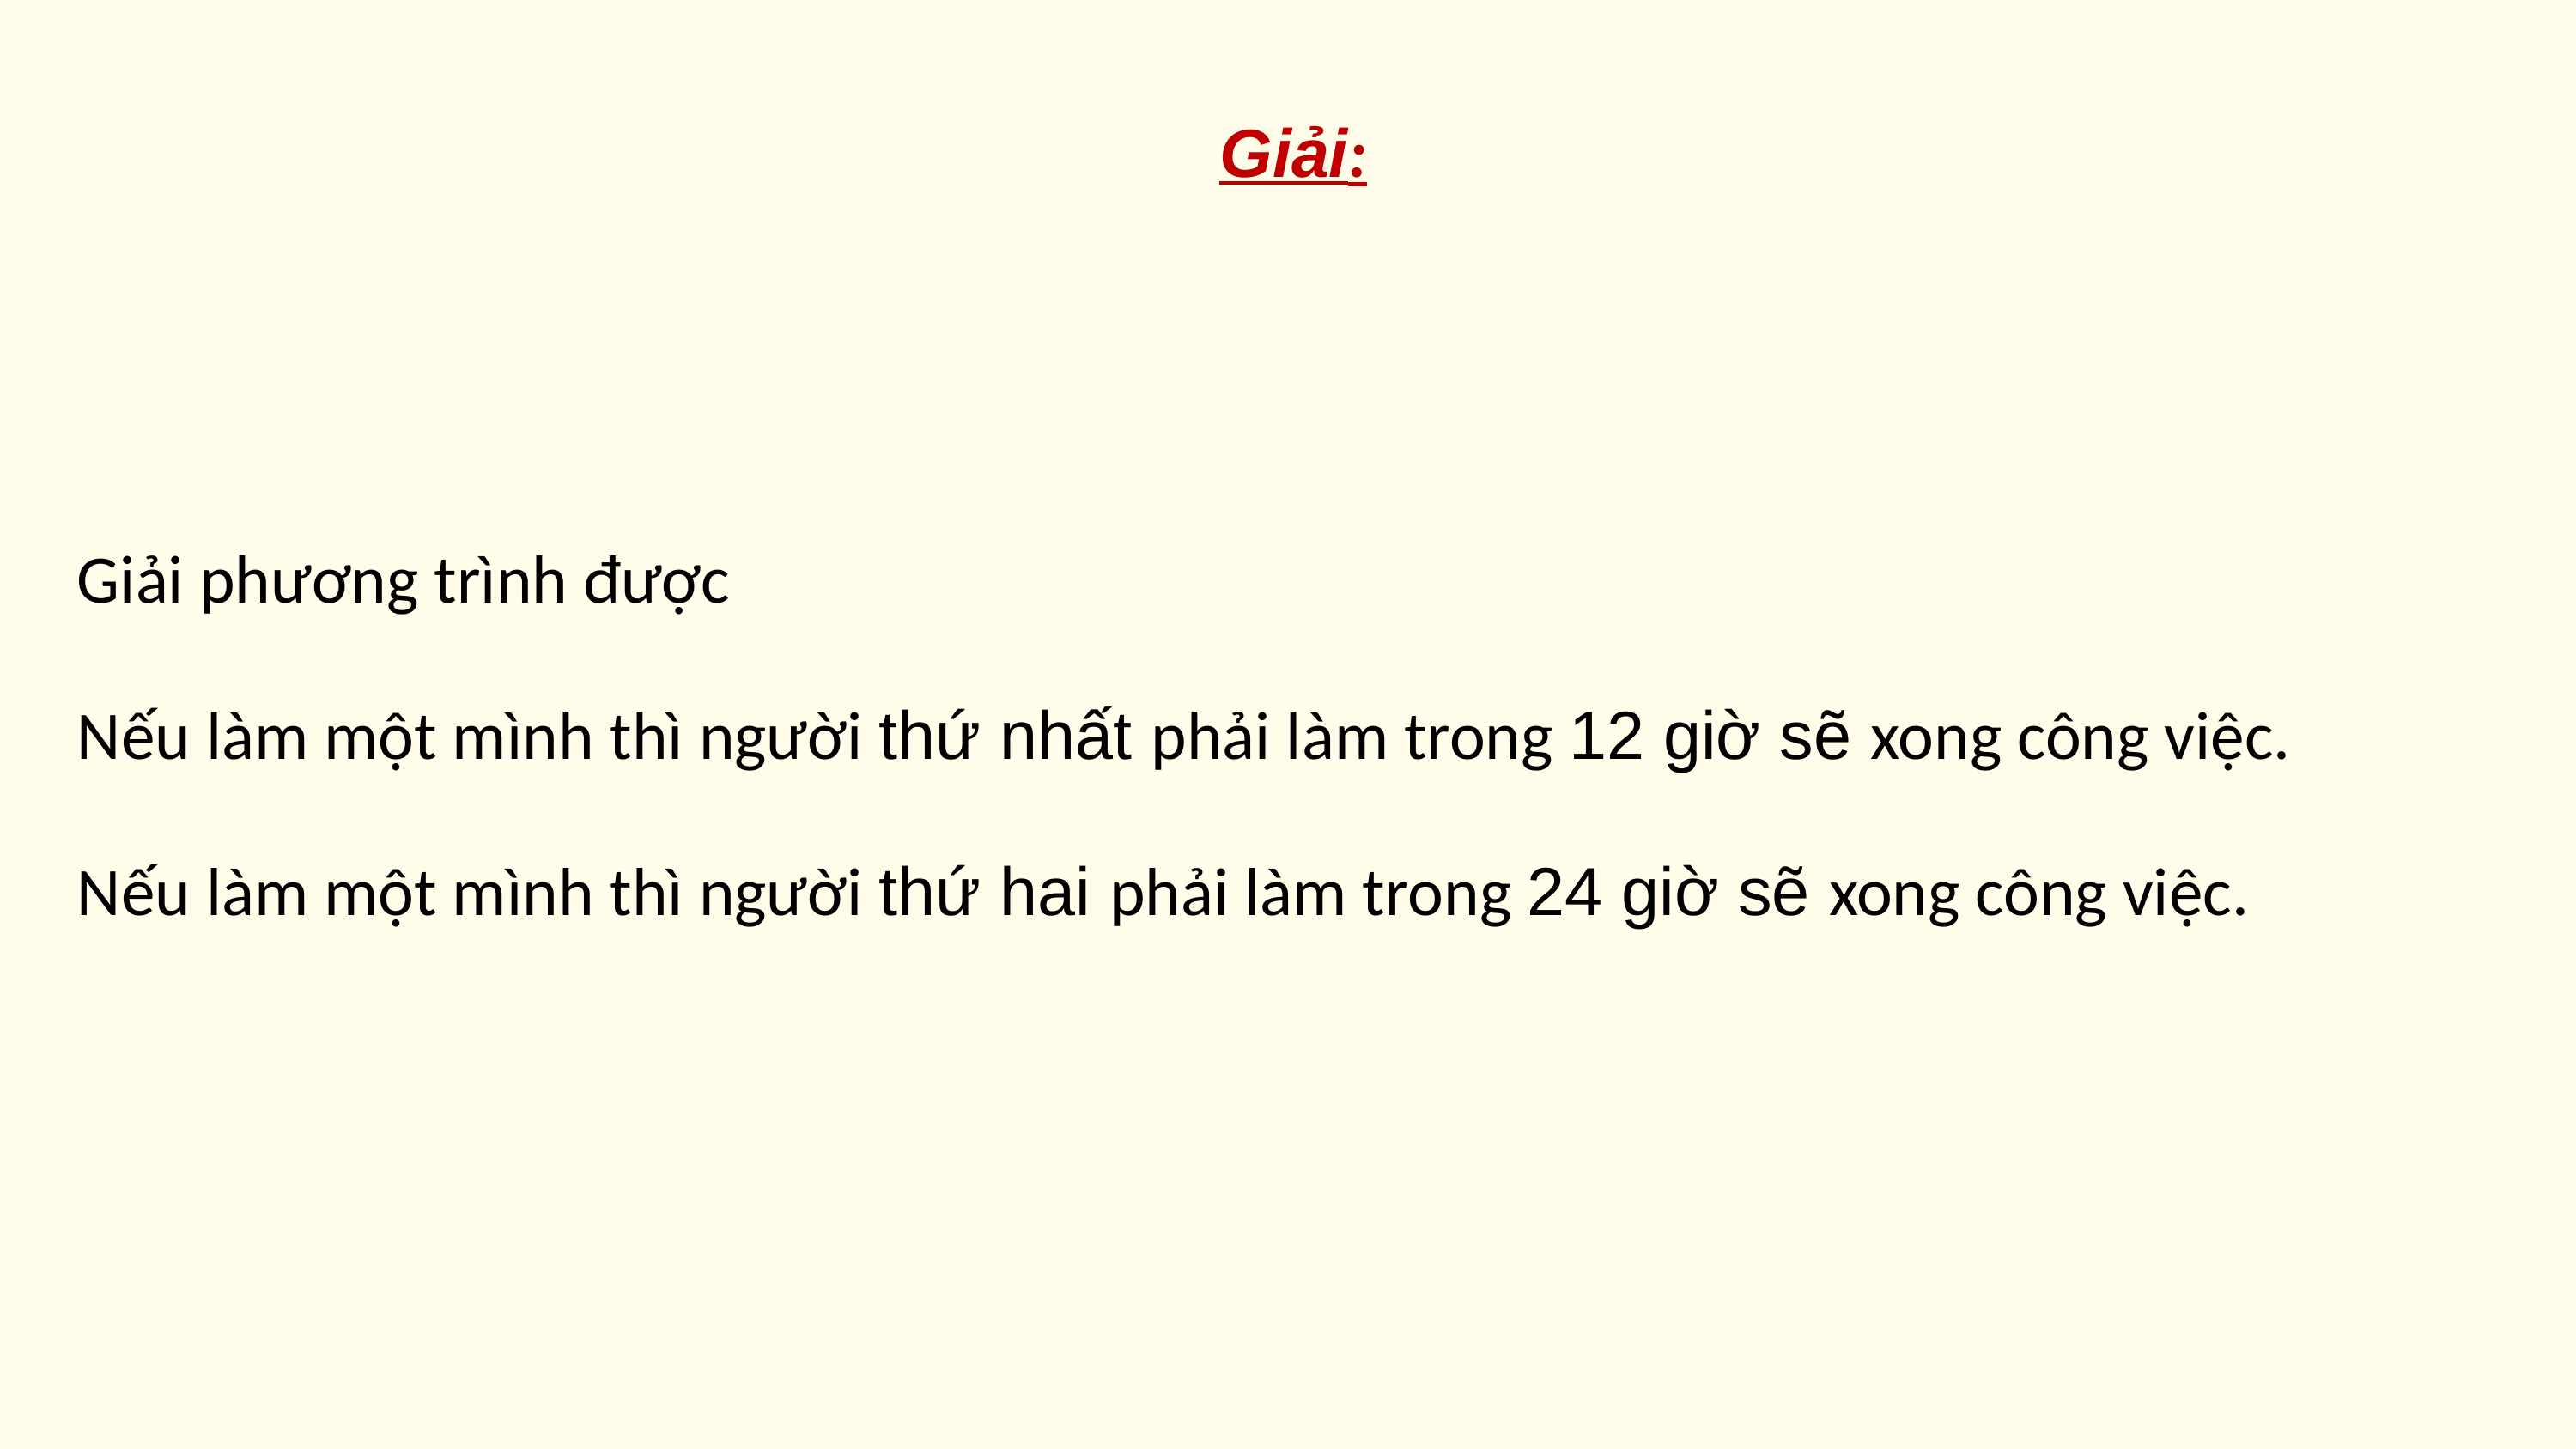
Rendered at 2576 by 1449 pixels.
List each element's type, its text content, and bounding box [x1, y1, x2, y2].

text_box Giải: [1206, 103, 1380, 197]
